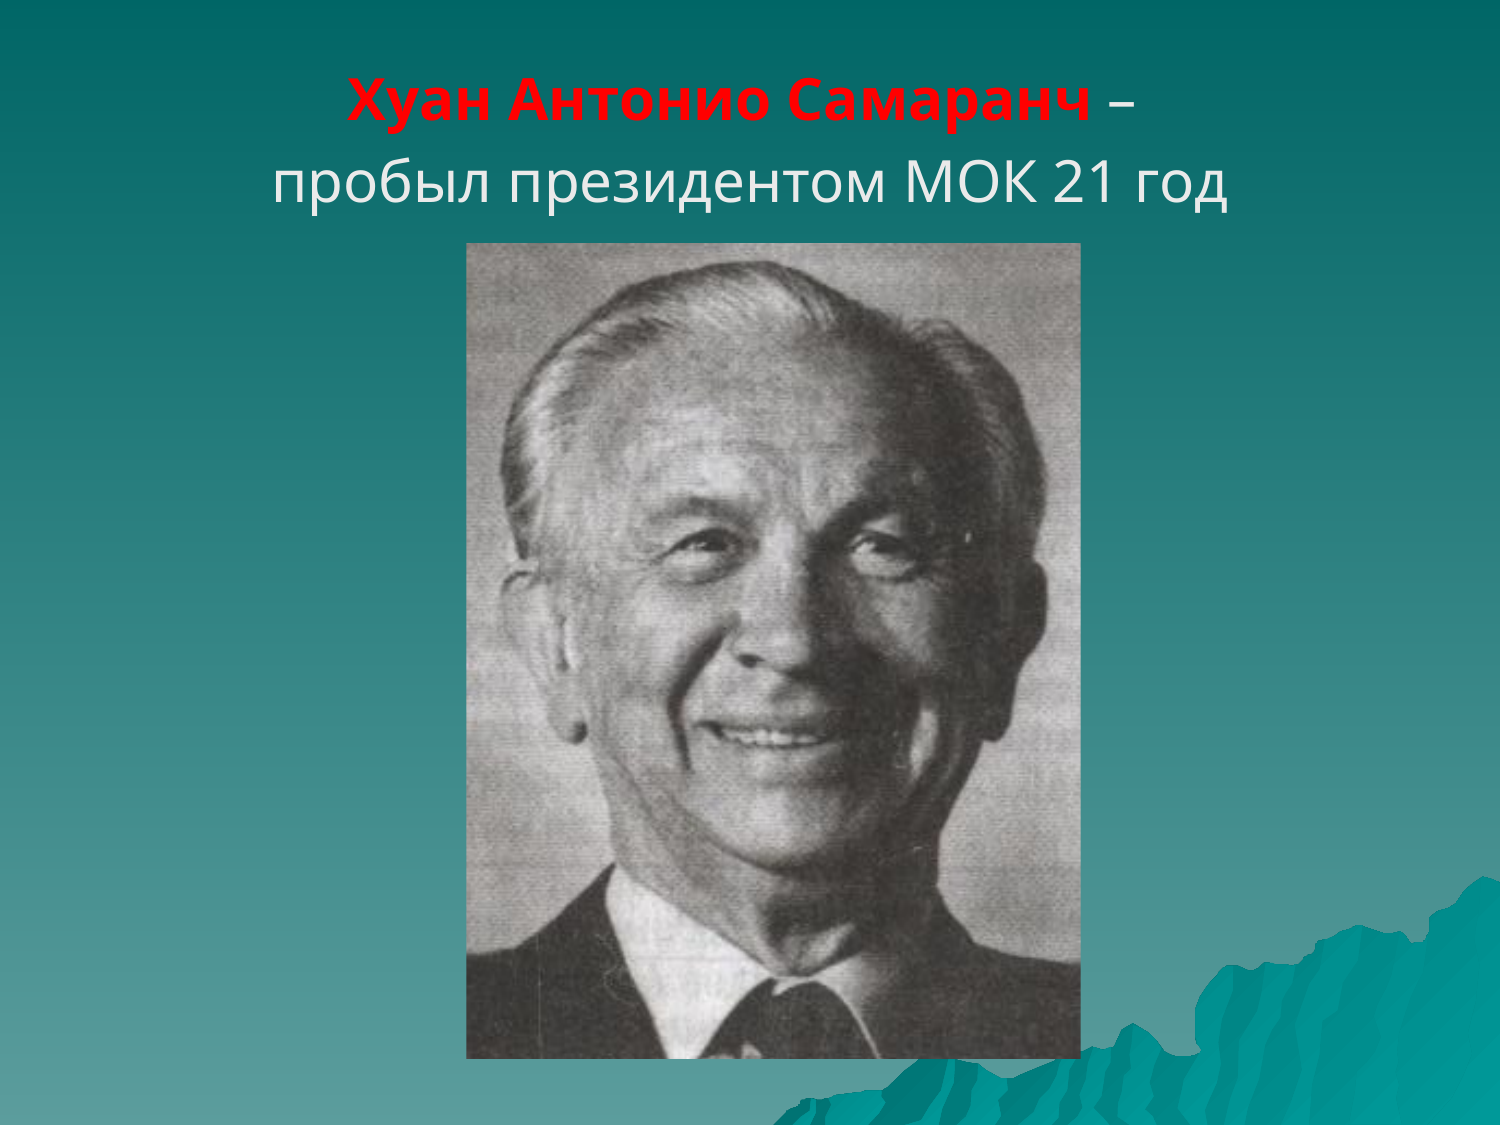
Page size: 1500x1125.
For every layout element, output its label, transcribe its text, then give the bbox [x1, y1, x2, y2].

picture [466, 243, 1081, 1059]
list Хуан Антонио Самаранч – пробыл президентом МОК 21 год [75, 54, 1425, 1006]
